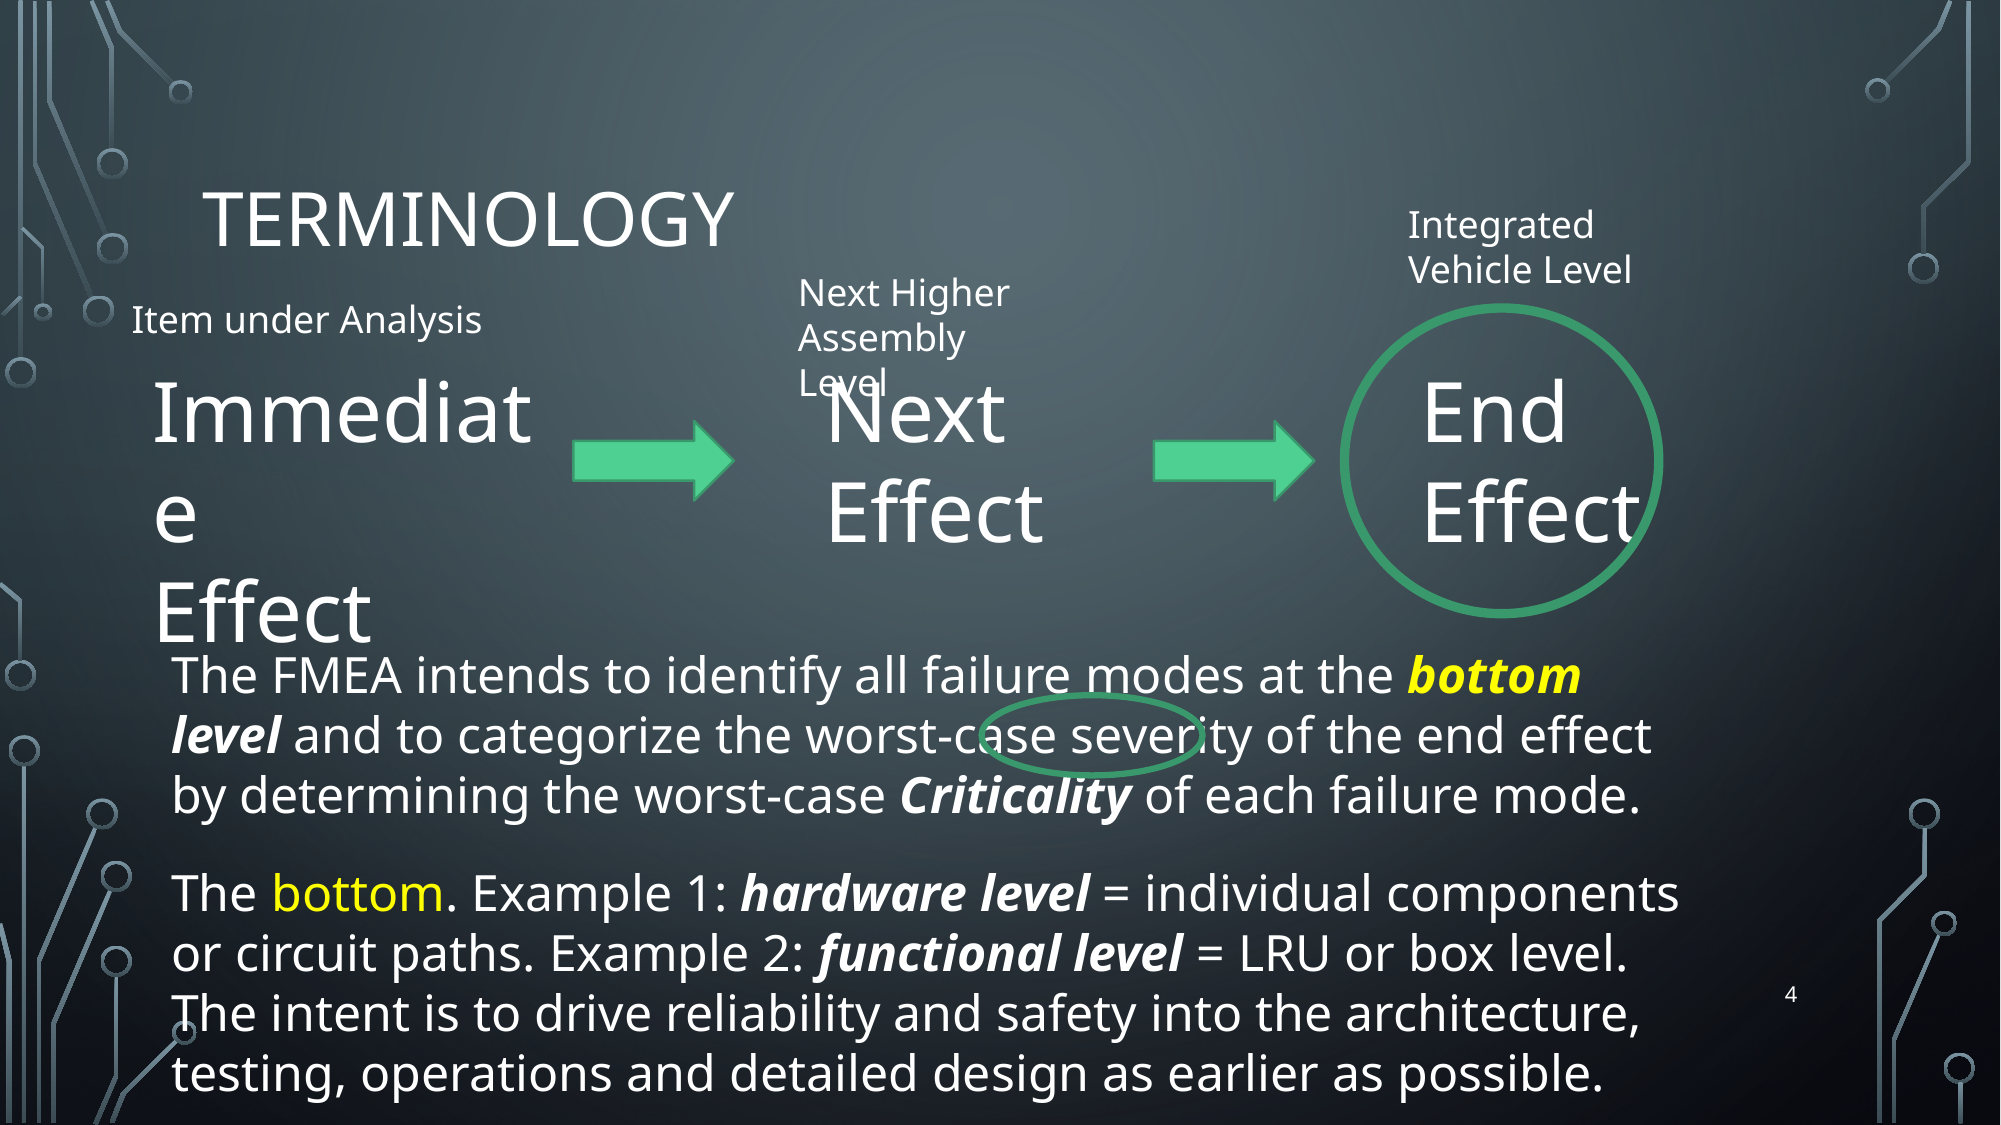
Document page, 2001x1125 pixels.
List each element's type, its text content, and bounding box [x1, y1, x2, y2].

title Terminology [187, 101, 1813, 344]
text_box The bottom. Example 1: hardware level = individual components or circuit paths. Example 2: functional level = LRU or box level. The intent is to drive reliability and safety into the architecture, testing, operations and detailed design as earlier as possible. [156, 853, 1738, 1109]
text_box [1343, 306, 1661, 615]
slide_number 4 [1685, 965, 1813, 1025]
text_box [1152, 419, 1316, 502]
text_box [980, 693, 1204, 777]
text_box Next Effect [809, 352, 1223, 567]
text_box The FMEA intends to identify all failure modes at the bottom level and to categorize the worst-case severity of the end effect by determining the worst-case Criticality of each failure mode. [156, 635, 1693, 831]
text_box Immediate Effect [137, 352, 551, 667]
text_box Integrated Vehicle Level [1393, 193, 1669, 299]
text_box Next Higher Assembly Level [783, 261, 1059, 412]
text_box Item under Analysis [116, 288, 498, 349]
text_box End Effect [1615, 352, 1820, 567]
text_box [572, 419, 735, 502]
